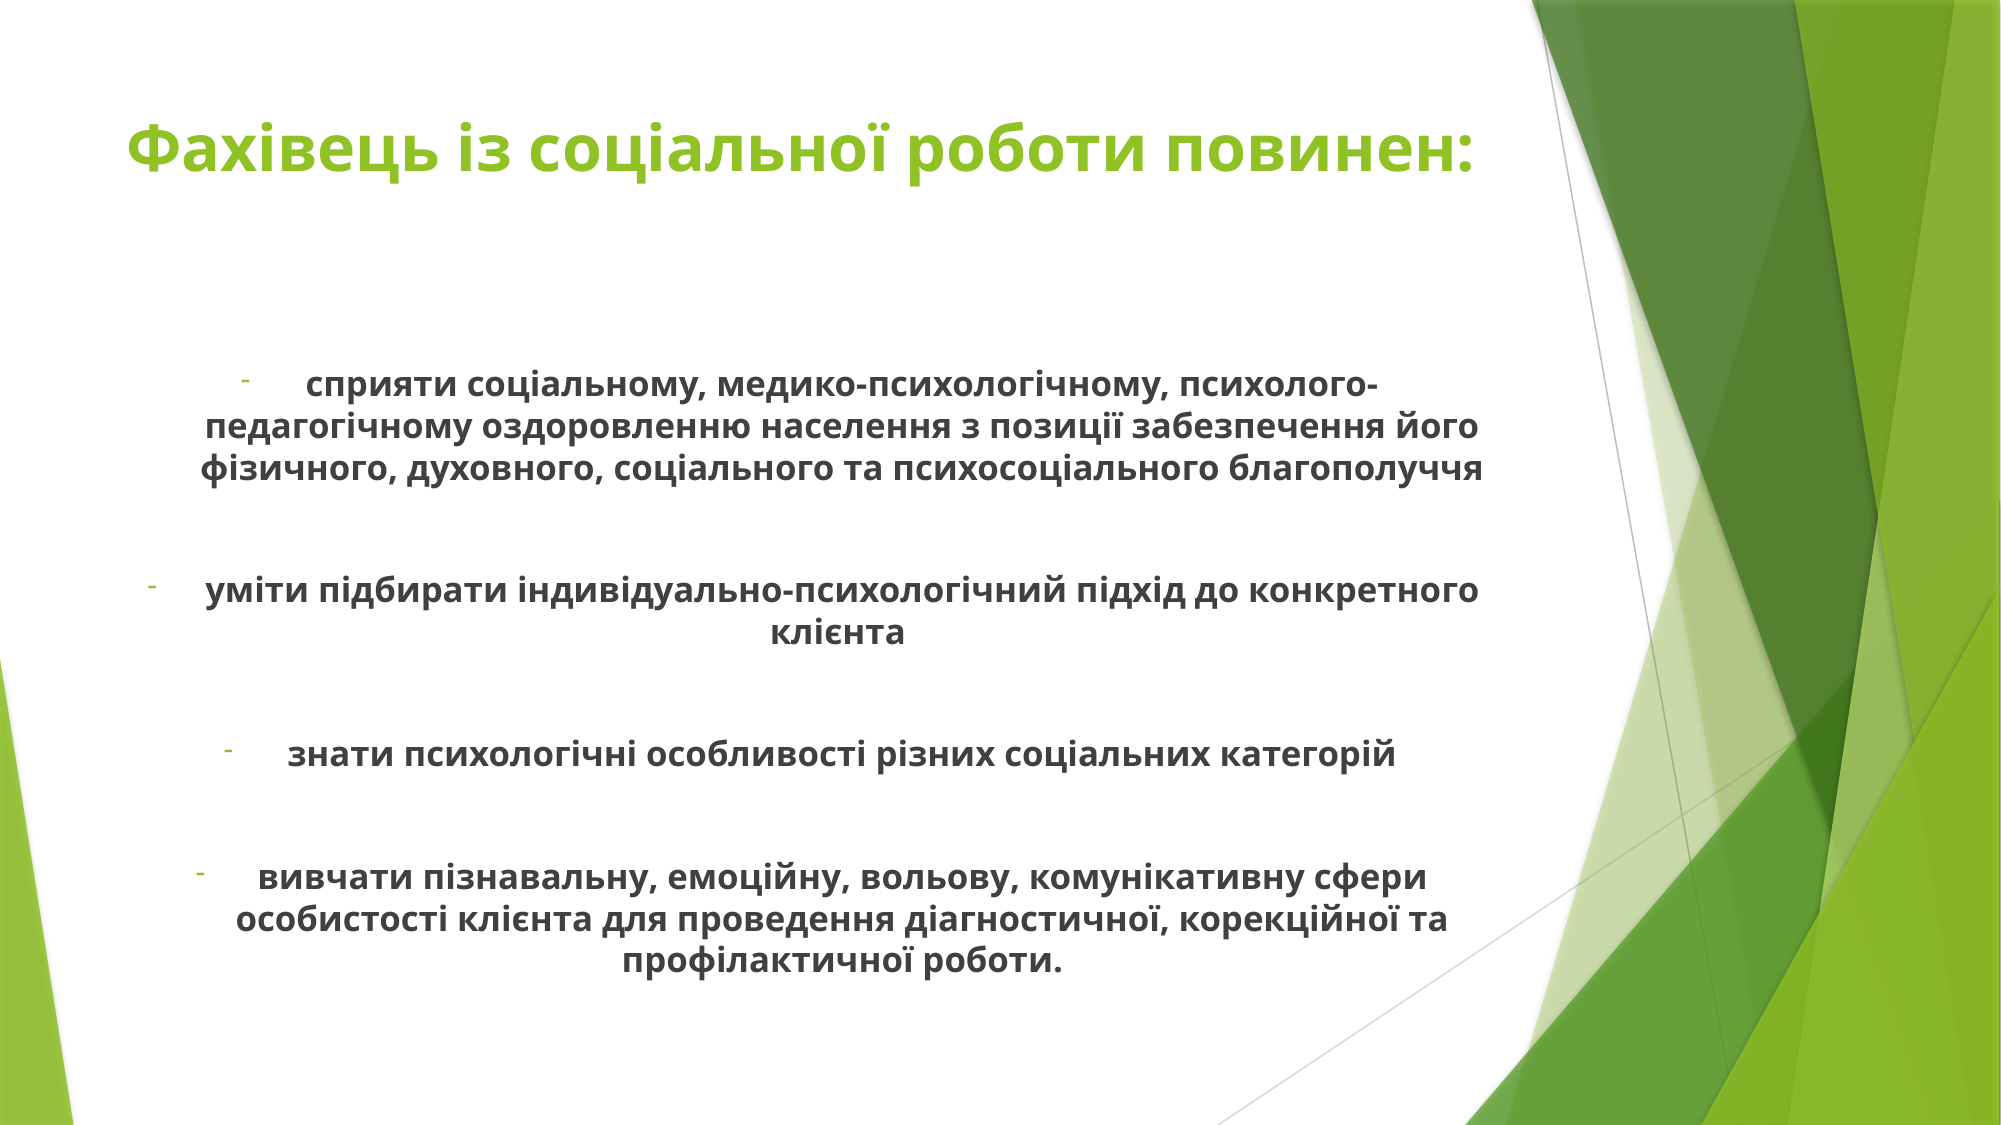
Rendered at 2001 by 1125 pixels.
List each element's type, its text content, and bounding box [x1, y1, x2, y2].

title Фахівець із соціальної роботи повинен: [111, 99, 1522, 317]
list сприяти соціальному, медико-психологічному, психолого-педагогічному оздоровленню населення з позиції забезпечення його фізичного, духовного, соціального та психосоціального благополуччя уміти підбирати індивідуально-психологічний підхід до конкретного клієнта знати психологічні особливості різних соціальних категорій вивчати пізнавальну, емоційну, вольову, комунікативну сфери особистості клієнта для проведення діагностичної, корекційної та профілактичної роботи. [111, 354, 1522, 992]
